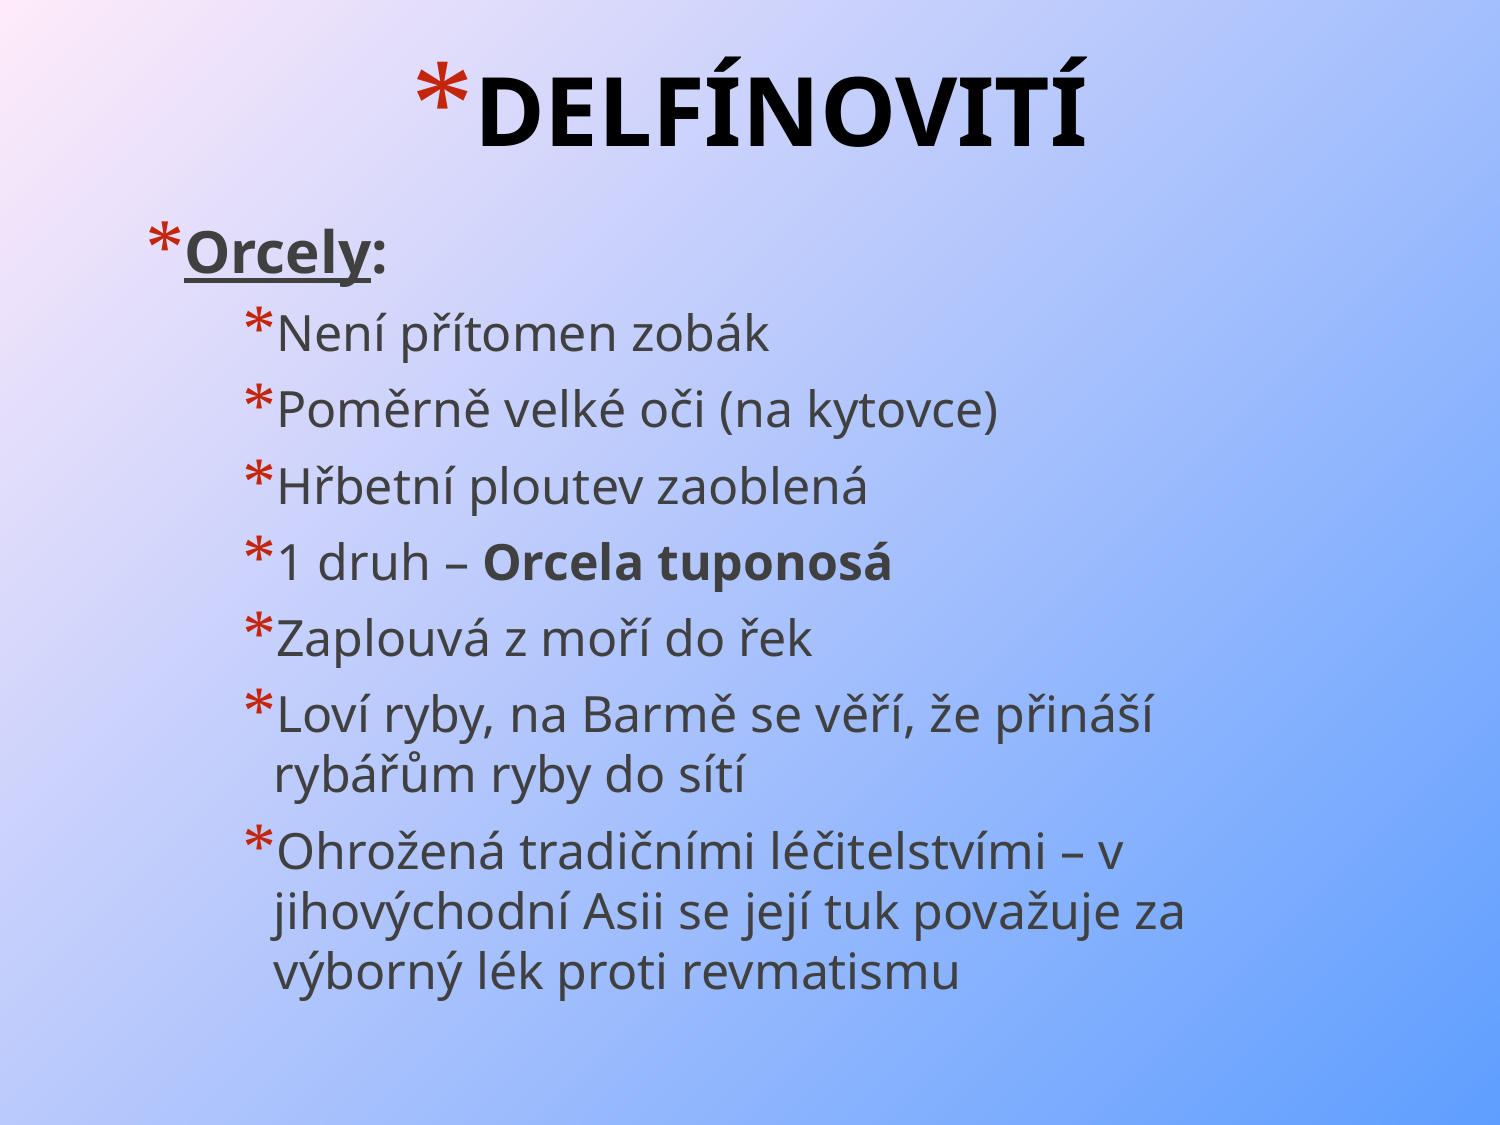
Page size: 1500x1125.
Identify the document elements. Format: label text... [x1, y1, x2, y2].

list Orcely: Není přítomen zobák Poměrně velké oči (na kytovce) Hřbetní ploutev zaoblená 1 druh – Orcela tuponosá Zaplouvá z moří do řek Loví ryby, na Barmě se věří, že přináší rybářům ryby do sítí Ohrožená tradičními léčitelstvími – v jihovýchodní Asii se její tuk považuje za výborný lék proti revmatismu [123, 208, 1376, 1035]
title DELFÍNOVITÍ [106, 42, 1394, 209]
